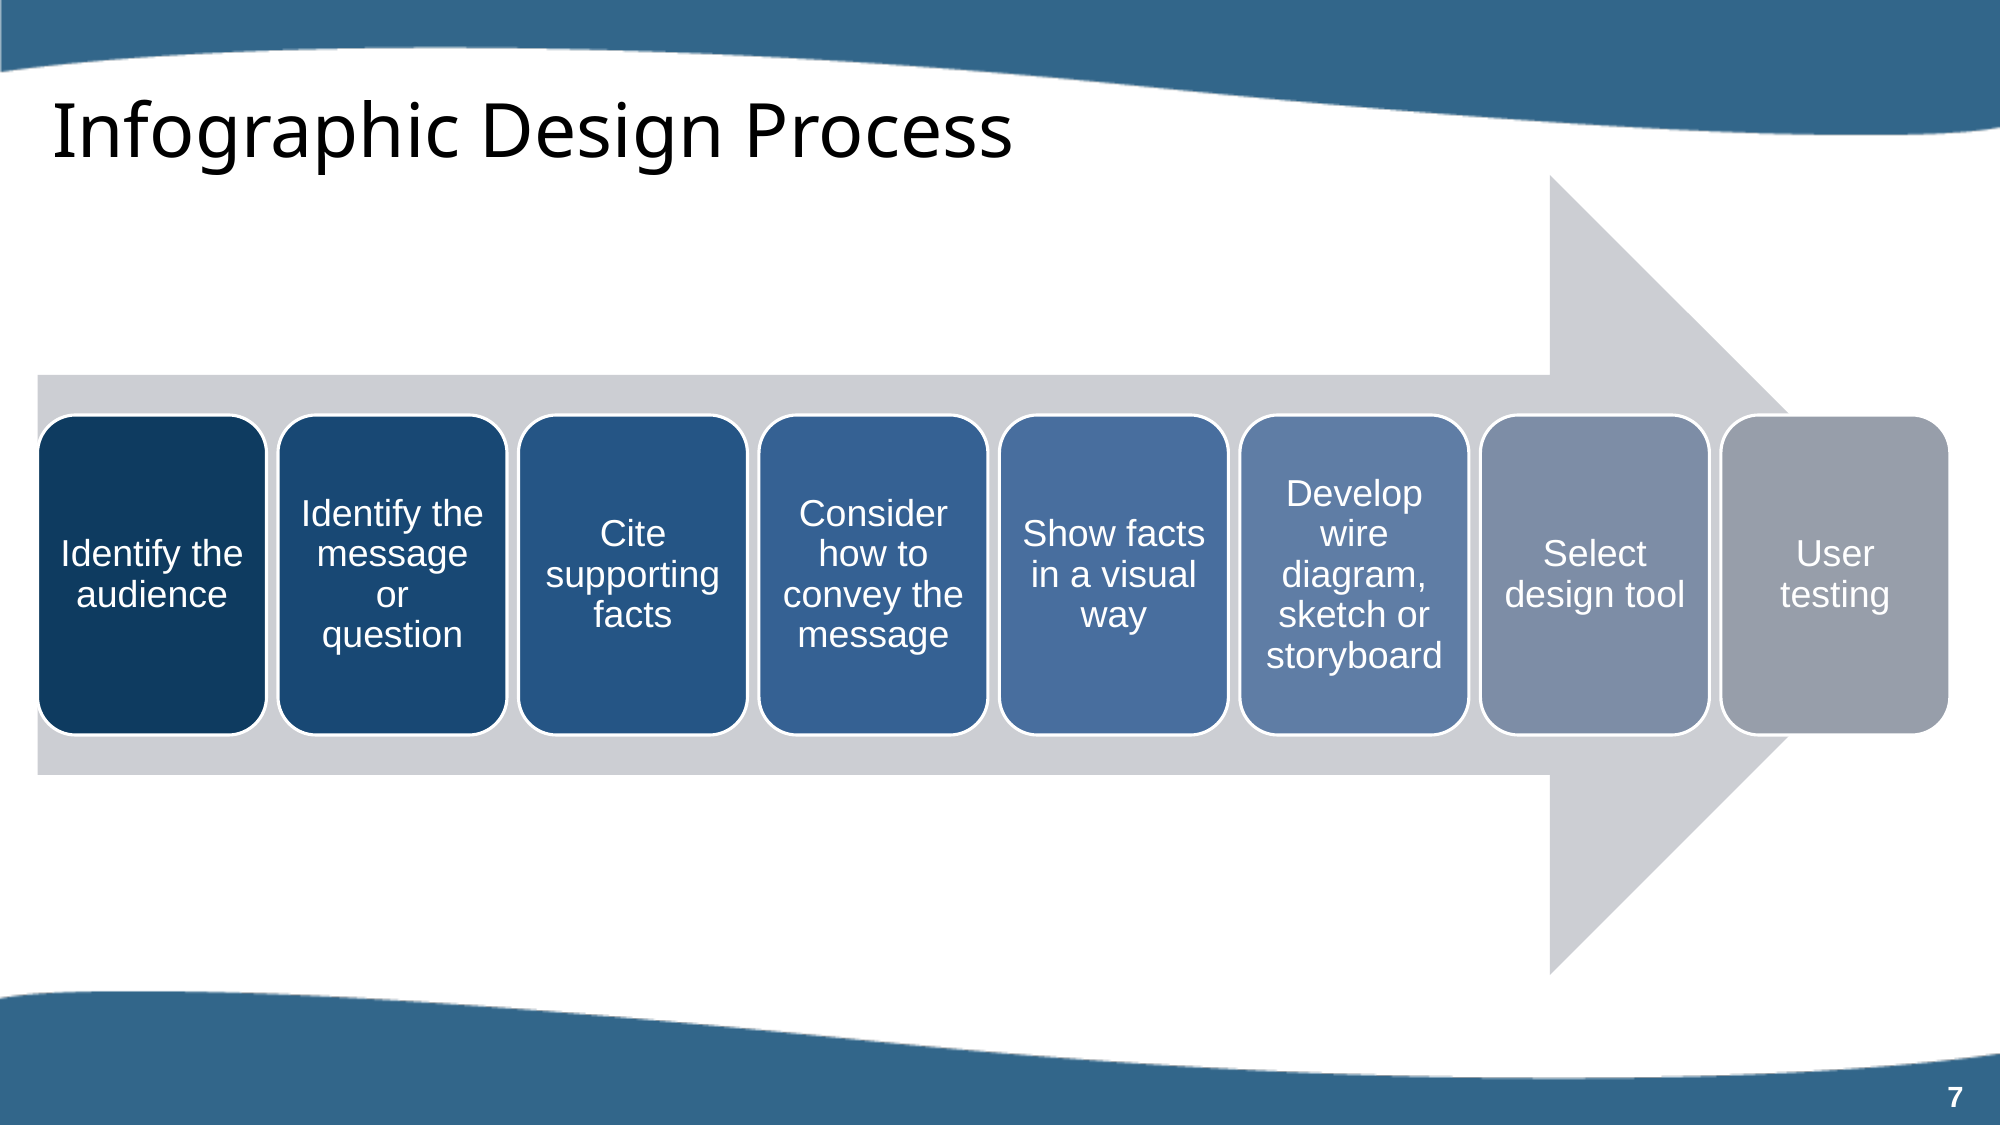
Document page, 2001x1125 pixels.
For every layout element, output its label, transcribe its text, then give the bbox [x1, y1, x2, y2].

text_box Consider how to convey the message [757, 413, 990, 500]
text_box [672, 500, 1838, 1075]
title Infographic Design Process [37, 75, 1763, 293]
slide_number 7 [1932, 1070, 2000, 1125]
text_box Select design tool [1478, 413, 1711, 500]
text_box Identify the message or question [276, 413, 509, 737]
picture [0, 962, 2000, 1125]
text_box User testing [1719, 413, 1952, 737]
text_box Identify the audience [35, 413, 269, 737]
picture [0, 0, 2000, 165]
text_box Develop wire diagram, sketch or storyboard [1238, 413, 1471, 500]
text_box Show facts in a visual way [997, 413, 1230, 500]
text_box Cite supporting facts [516, 413, 750, 737]
text_box [37, 174, 1789, 775]
